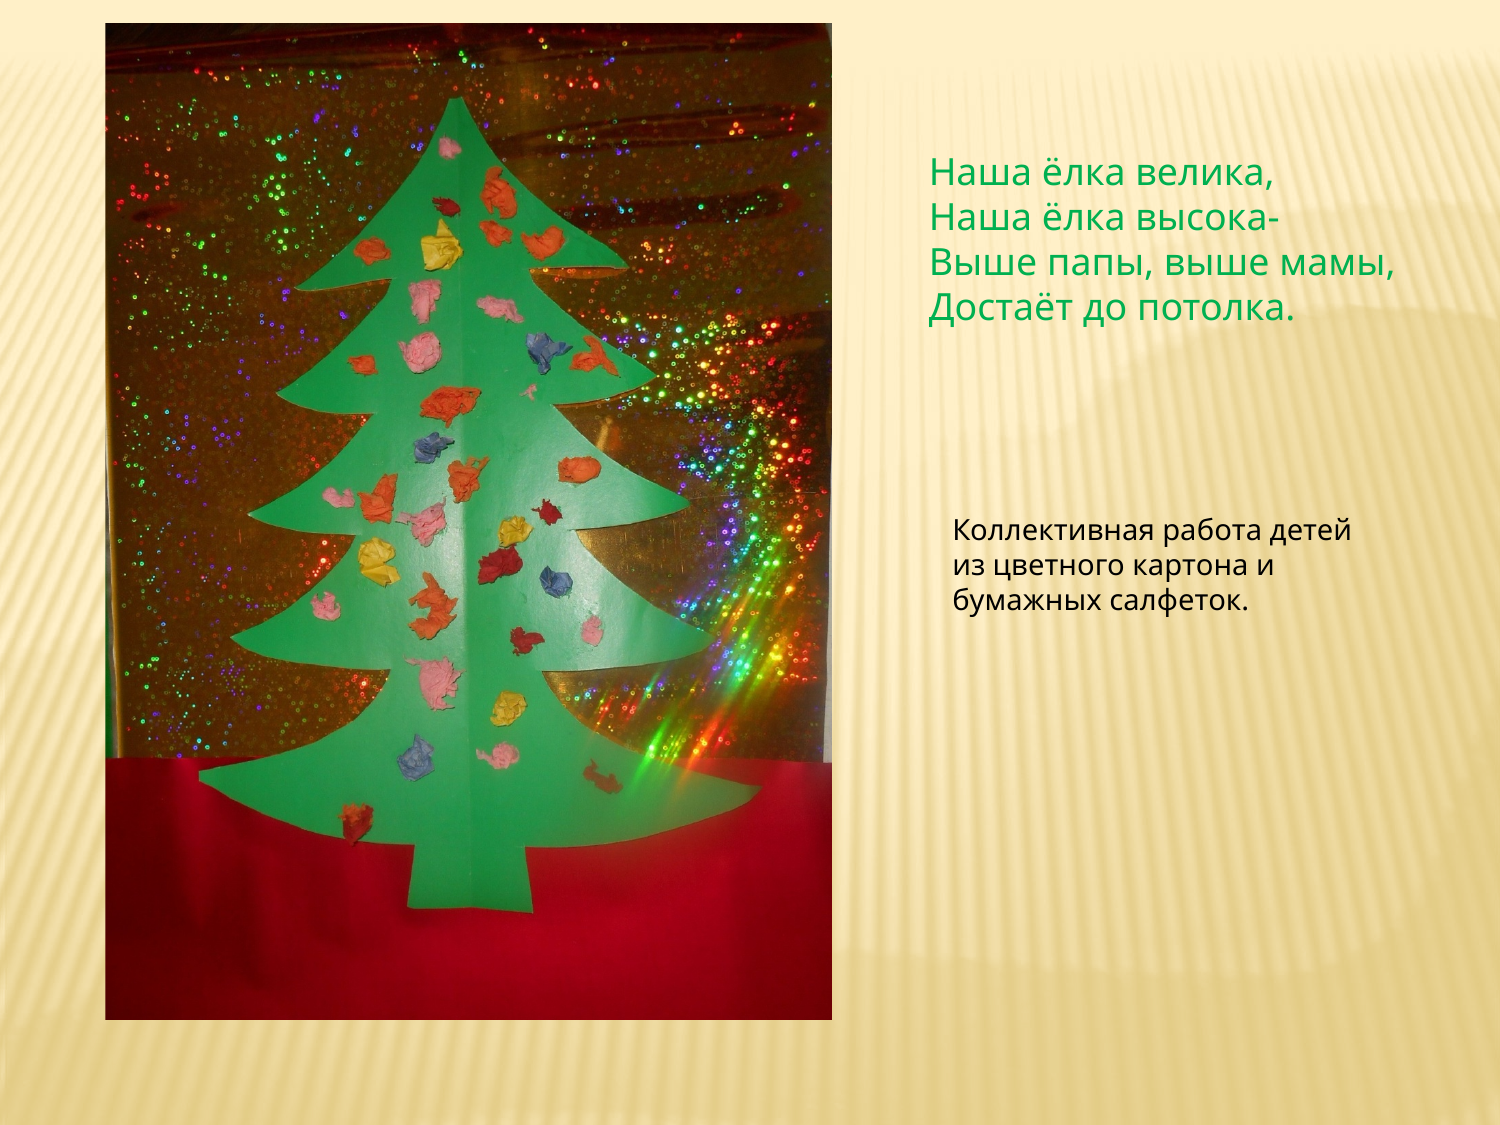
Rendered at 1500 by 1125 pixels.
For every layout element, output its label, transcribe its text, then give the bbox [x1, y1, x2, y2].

text_box Наша ёлка велика, Наша ёлка высока- Выше папы, выше мамы, Достаёт до потолка. [913, 140, 1442, 336]
picture [105, 23, 833, 1020]
text_box Коллективная работа детей из цветного картона и бумажных салфеток. [937, 503, 1418, 624]
